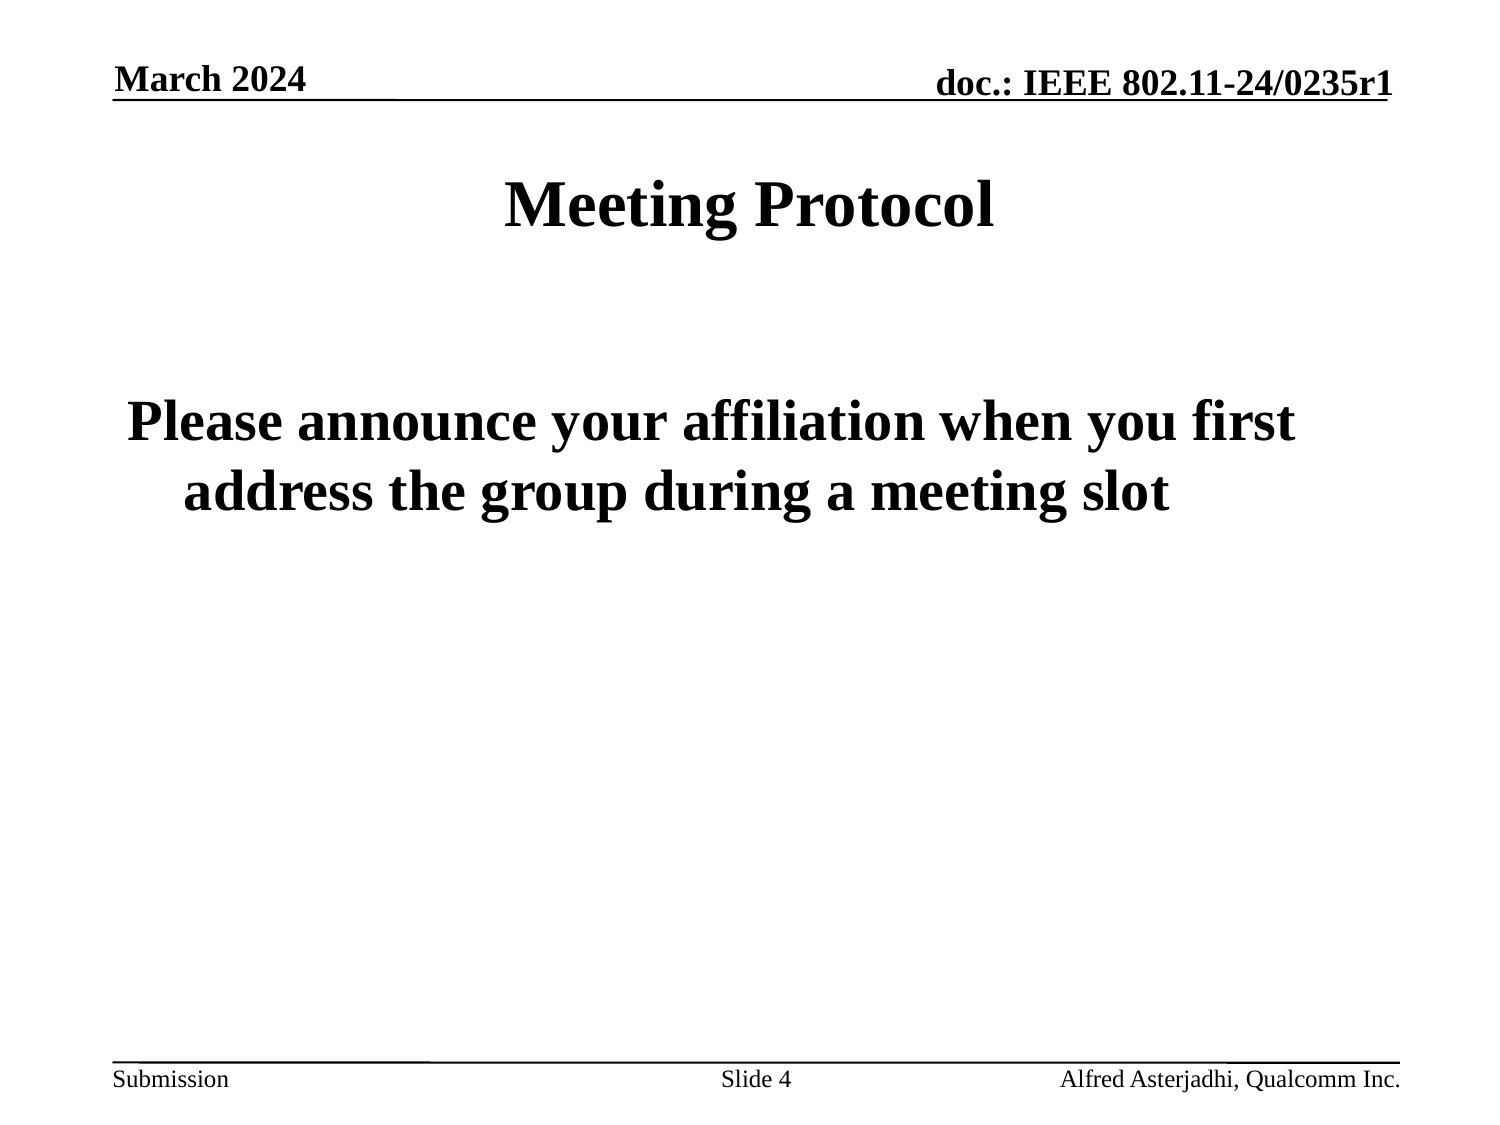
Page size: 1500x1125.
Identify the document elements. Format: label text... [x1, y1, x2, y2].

footer Alfred Asterjadhi, Qualcomm Inc. [878, 1061, 1402, 1093]
slide_number Slide 4 [712, 1061, 800, 1123]
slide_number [114, 54, 493, 100]
title Meeting Protocol [112, 112, 1388, 288]
list Please announce your affiliation when you first address the group during a meeting slot [112, 374, 1388, 513]
